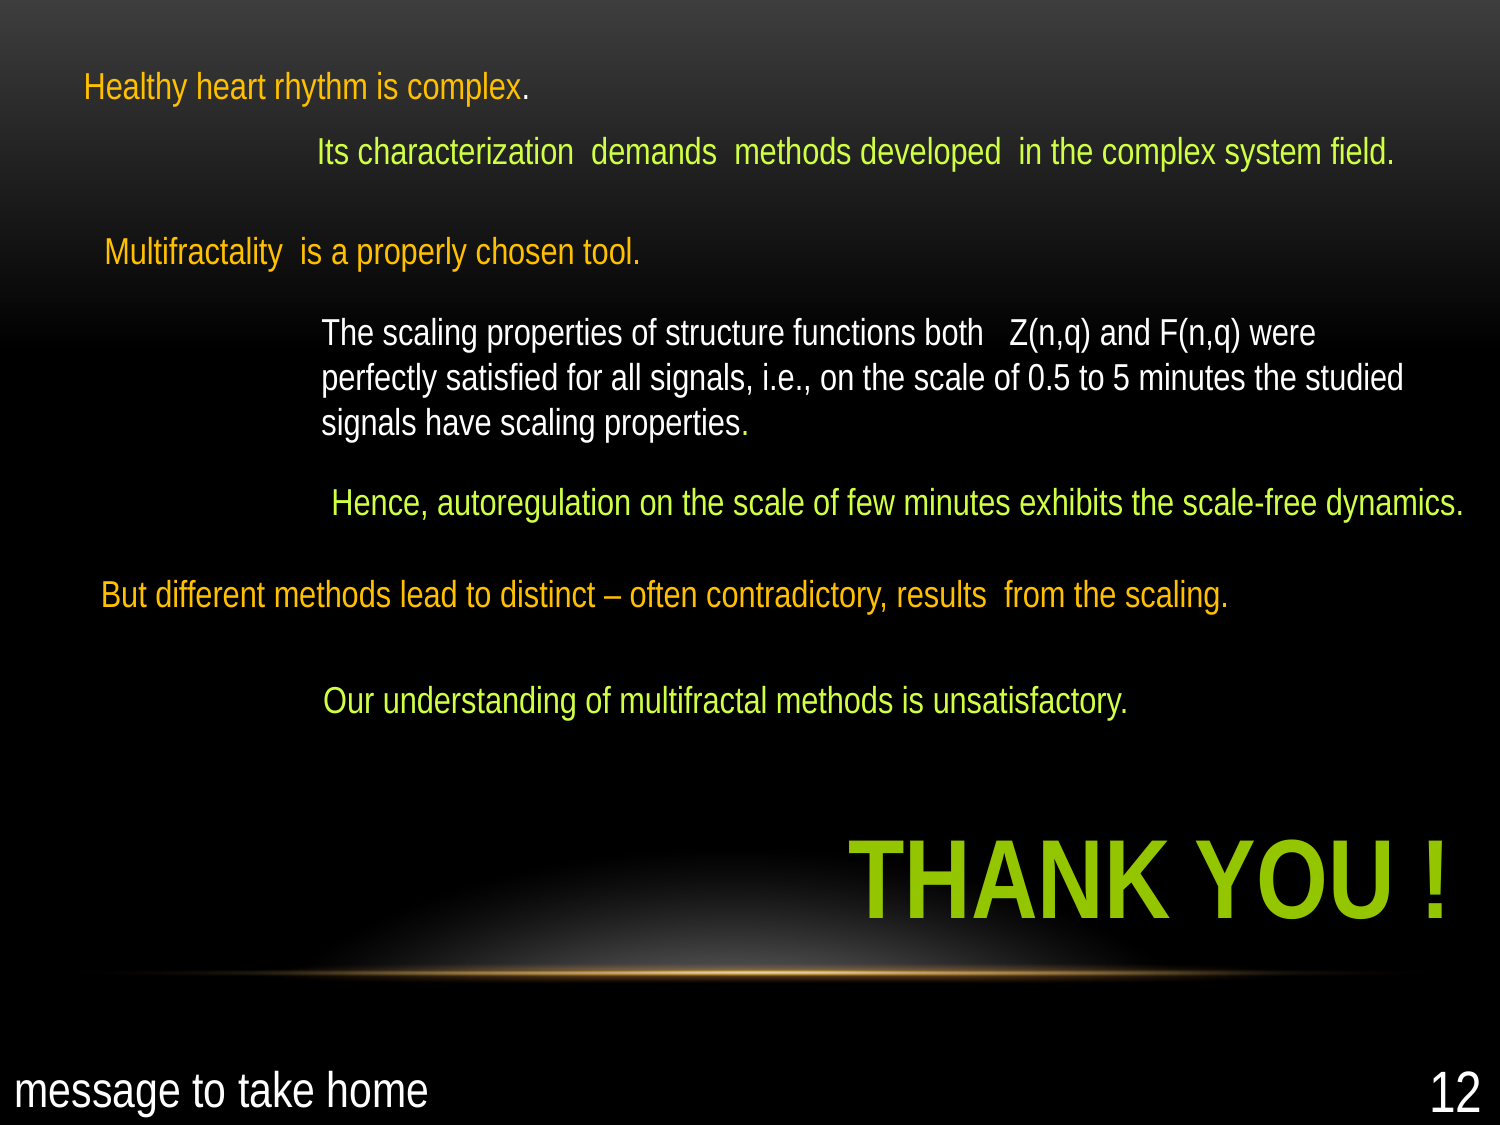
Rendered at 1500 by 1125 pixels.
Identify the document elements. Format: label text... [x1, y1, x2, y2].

text_box message to take home [0, 1049, 1500, 1125]
text_box 12 [1334, 1058, 1498, 1119]
text_box Multifractality is a properly chosen tool. [89, 219, 656, 280]
text_box Our understanding of multifractal methods is unsatisfactory. [308, 668, 1144, 729]
text_box Its characterization demands methods developed in the complex system field. [302, 119, 1411, 180]
text_box Thank you ! [833, 798, 1467, 949]
picture [0, 0, 1500, 1049]
text_box But different methods lead to distinct – often contradictory, results from the scaling. [86, 562, 1244, 623]
text_box The scaling properties of structure functions both Z(n,q) and F(n,q) were perfectly satisfied for all signals, i.e., on the scale of 0.5 to 5 minutes the studied signals have scaling properties. [306, 300, 1431, 451]
text_box Healthy heart rhythm is complex. [68, 54, 546, 115]
text_box Hence, autoregulation on the scale of few minutes exhibits the scale-free dynamics. [316, 470, 1480, 530]
